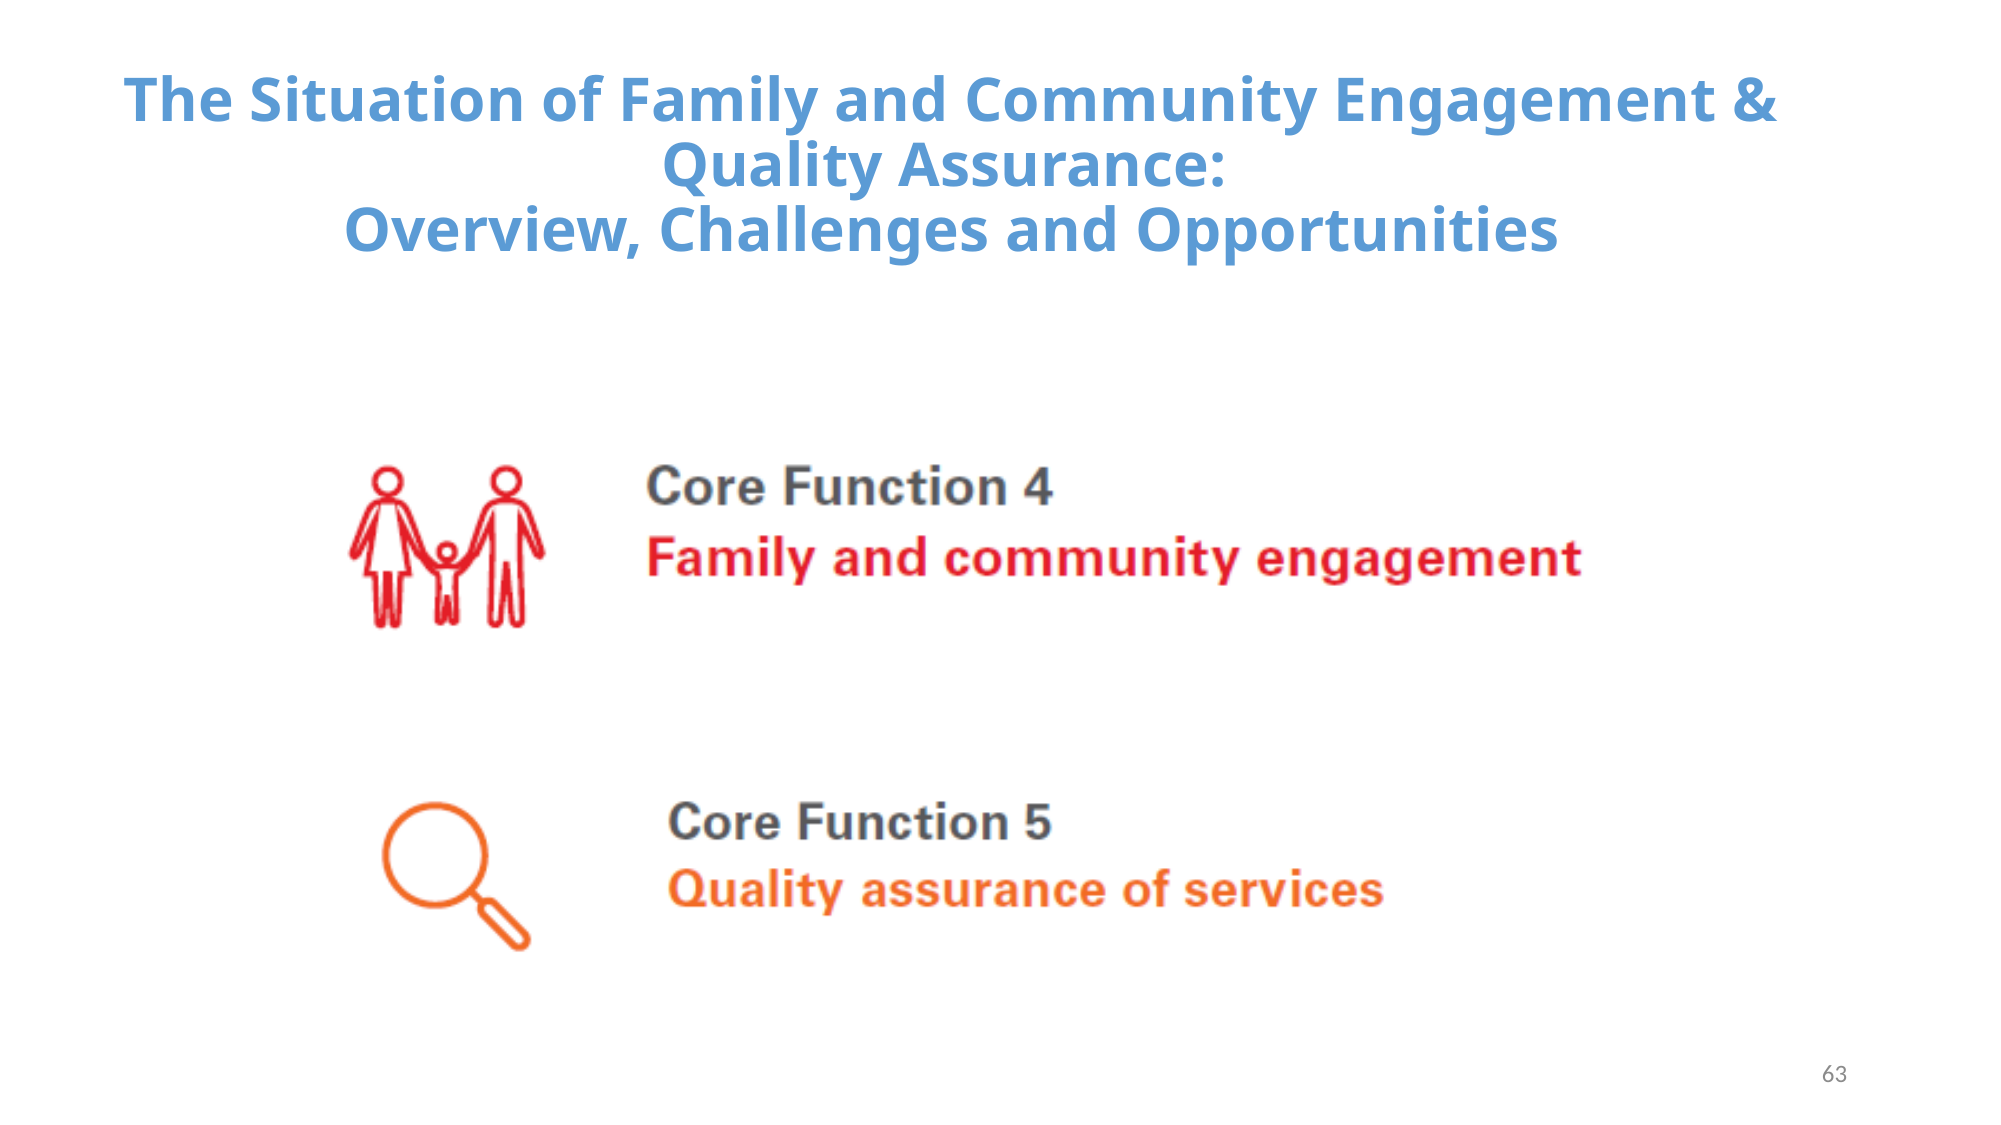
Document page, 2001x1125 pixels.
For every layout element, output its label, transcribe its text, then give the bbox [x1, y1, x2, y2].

title The Situation of Family and Community Engagement & Quality Assurance: Overview, Challenges and Opportunities [41, 59, 1863, 347]
picture [313, 397, 1657, 645]
picture [349, 744, 1413, 961]
slide_number 63 [1412, 1042, 1863, 1103]
